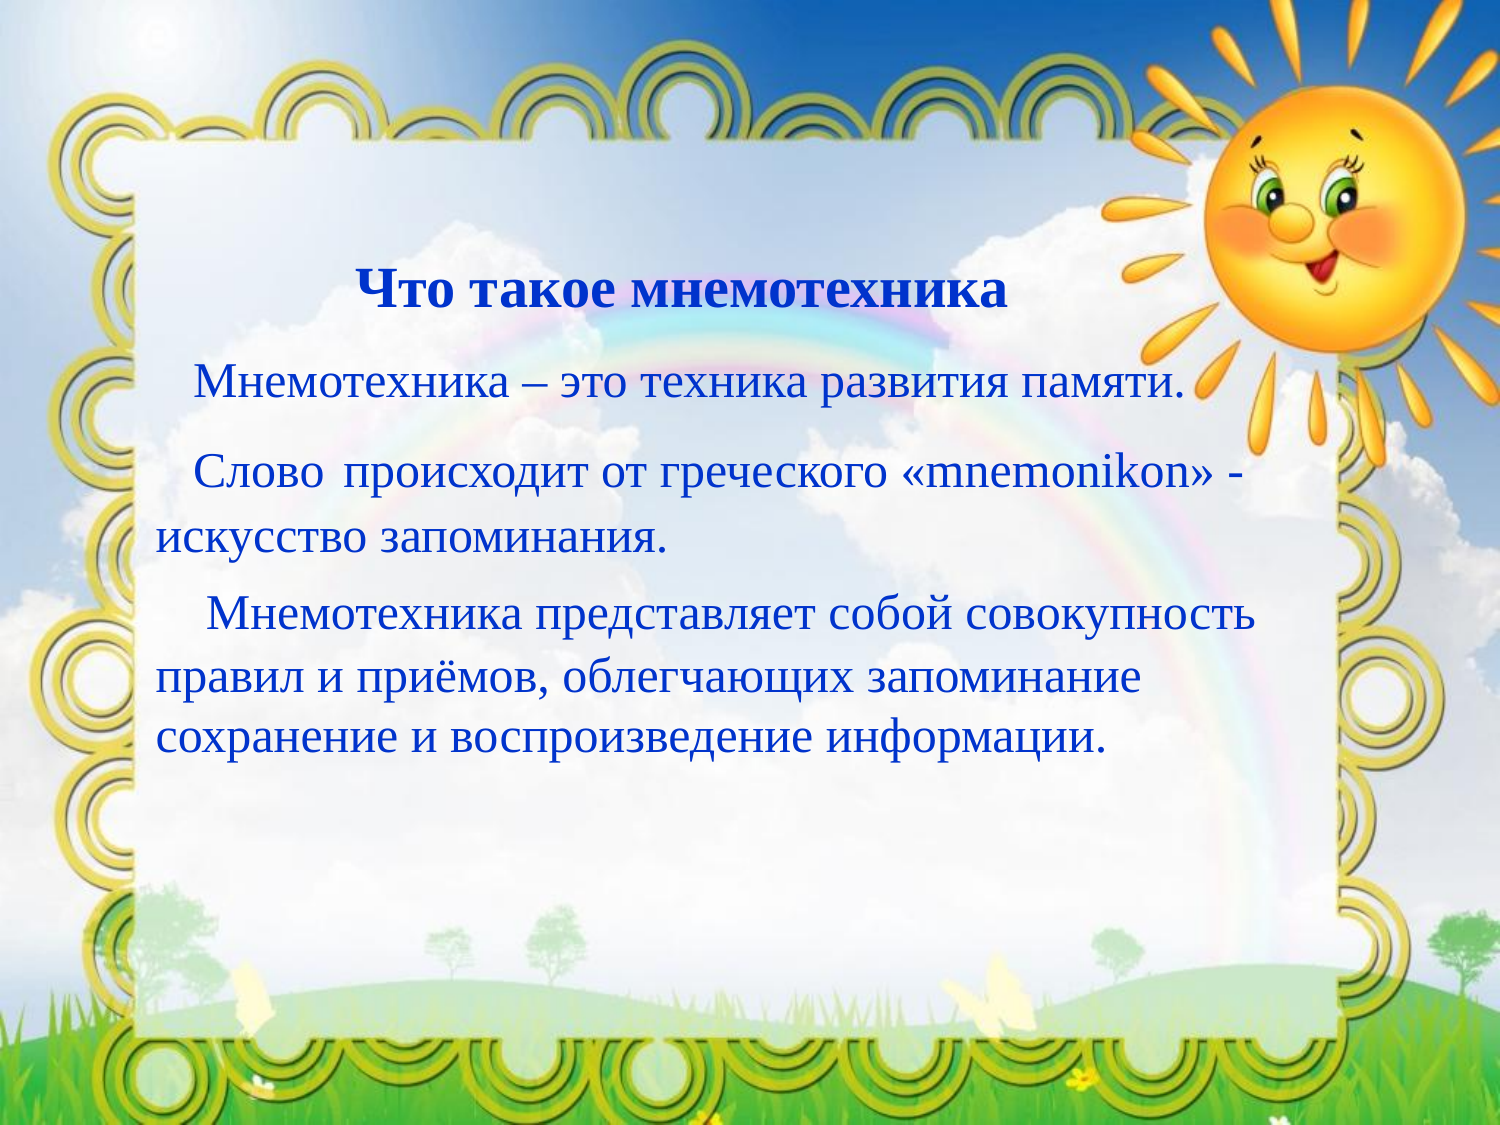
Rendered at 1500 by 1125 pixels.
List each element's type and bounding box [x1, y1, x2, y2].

list [0, 0, 1500, 1125]
